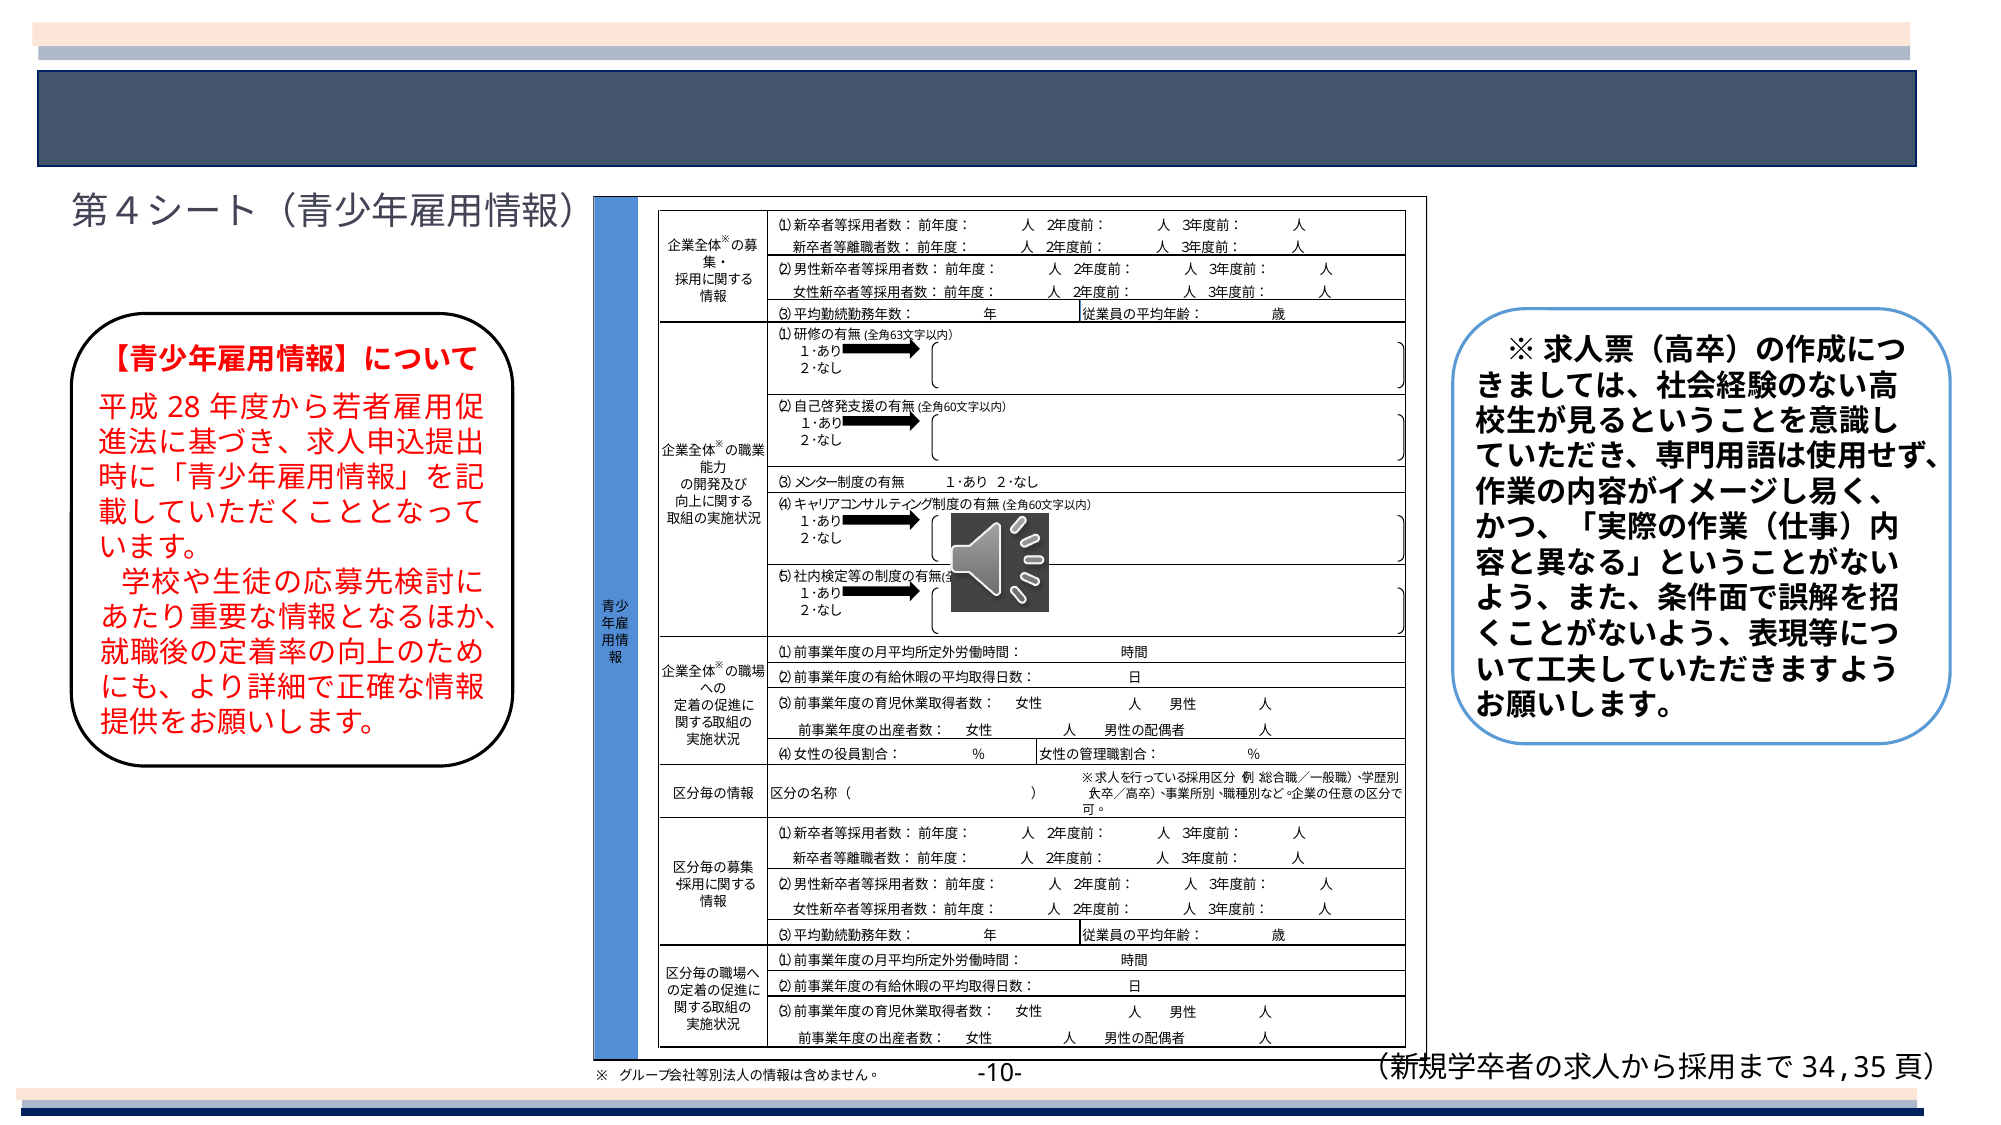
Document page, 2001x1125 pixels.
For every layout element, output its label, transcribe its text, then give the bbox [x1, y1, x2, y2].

text_box （新規学卒者の求人から採用まで34,35頁） [1346, 1041, 2000, 1092]
footer -10- [662, 1083, 1338, 1088]
text_box 第４シート（青少年雇用情報） [32, 168, 1951, 232]
text_box ※求人票（高卒）の作成につきましては、社会経験のない高校生が見るということを意識していただき、専門用語は使用せず、作業の内容がイメージし易く、かつ、「実際の作業（仕事）内容と異なる」ということがないよう、また、条件面で誤解を招くことがないよう、表現等について工夫していただきますようお願いします。 [1451, 307, 1952, 745]
text_box 【青少年雇用情報】について 平成28年度から若者雇用促進法に基づき、求人申込提出時に「青少年雇用情報」を記載していただくこととなっています。 学校や生徒の応募先検討にあたり重要な情報となるほか、就職後の定着率の向上のためにも、より詳細で正確な情報提供をお願いします。 [71, 313, 513, 767]
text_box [15, 1088, 1924, 1116]
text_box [32, 22, 2000, 166]
picture [593, 196, 1429, 1083]
